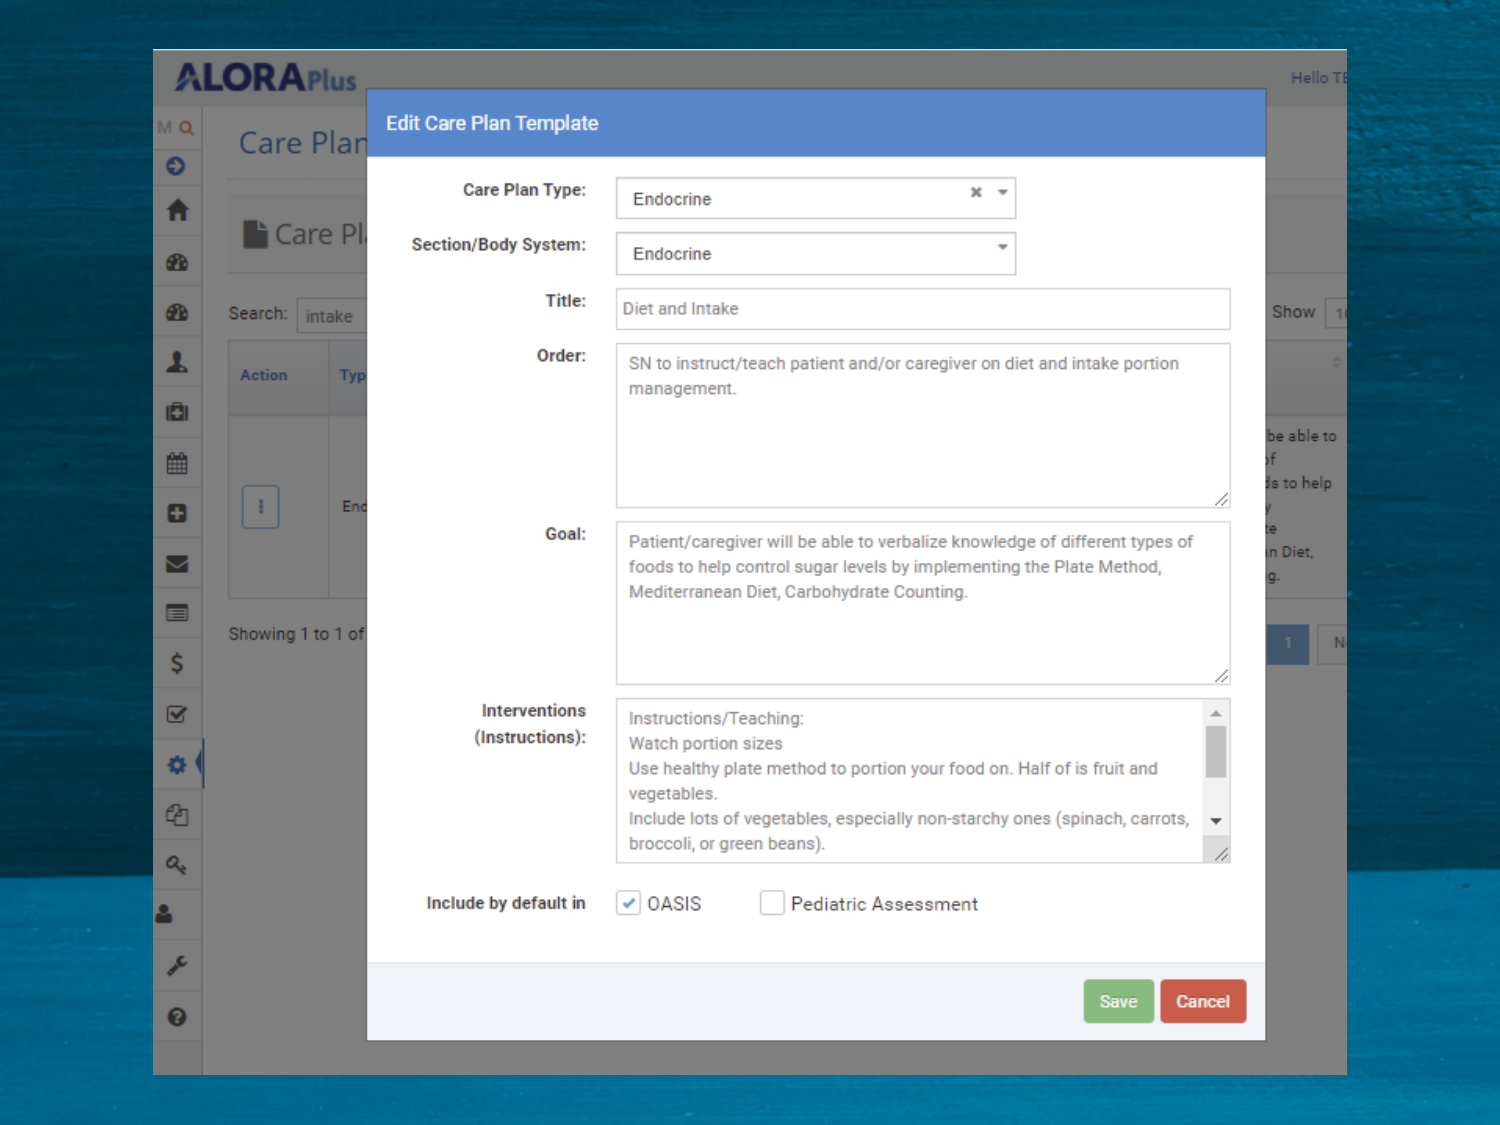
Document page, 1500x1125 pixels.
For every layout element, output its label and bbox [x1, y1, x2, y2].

picture [154, 50, 1346, 1074]
